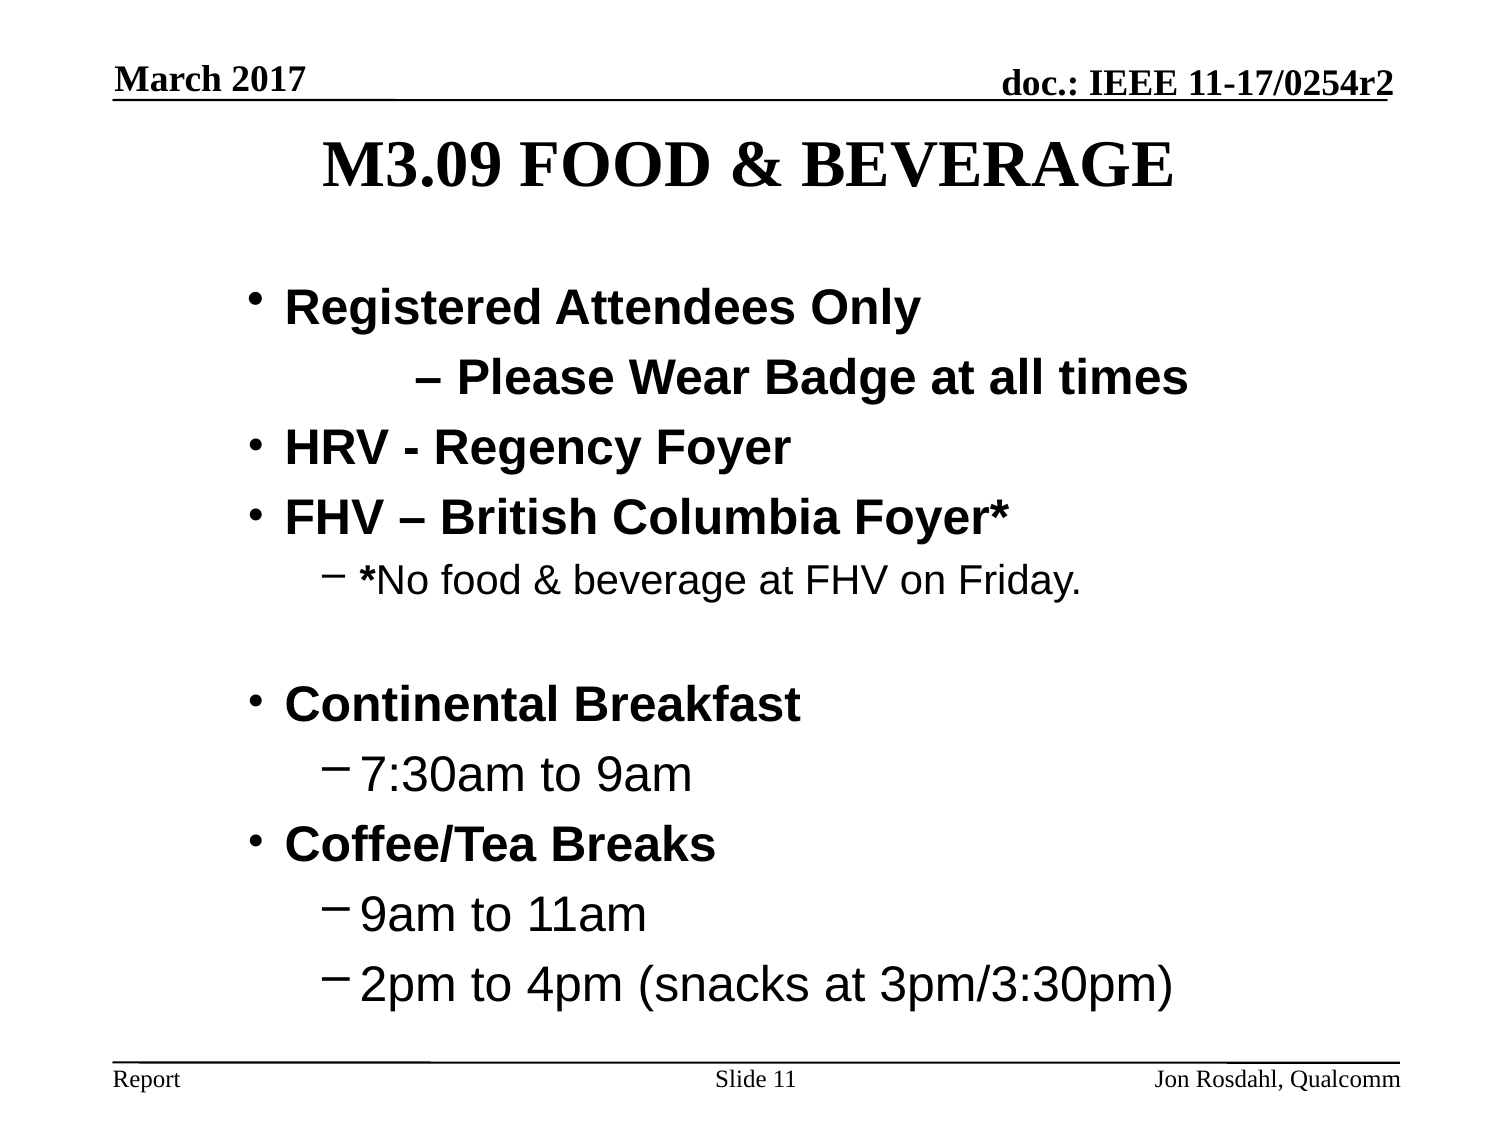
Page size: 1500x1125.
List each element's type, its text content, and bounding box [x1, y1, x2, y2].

text_box Registered Attendees Only – Please Wear Badge at all times HRV - Regency Foyer FHV – British Columbia Foyer* *No food & beverage at FHV on Friday. Continental Breakfast 7:30am to 9am Coffee/Tea Breaks 9am to 11am 2pm to 4pm (snacks at 3pm/3:30pm) [82, 267, 1430, 1019]
footer Jon Rosdahl, Qualcomm [878, 1061, 1402, 1093]
title M3.09 FOOD & BEVERAGE [112, 112, 1388, 288]
slide_number Slide 11 [712, 1061, 800, 1123]
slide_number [114, 54, 423, 100]
